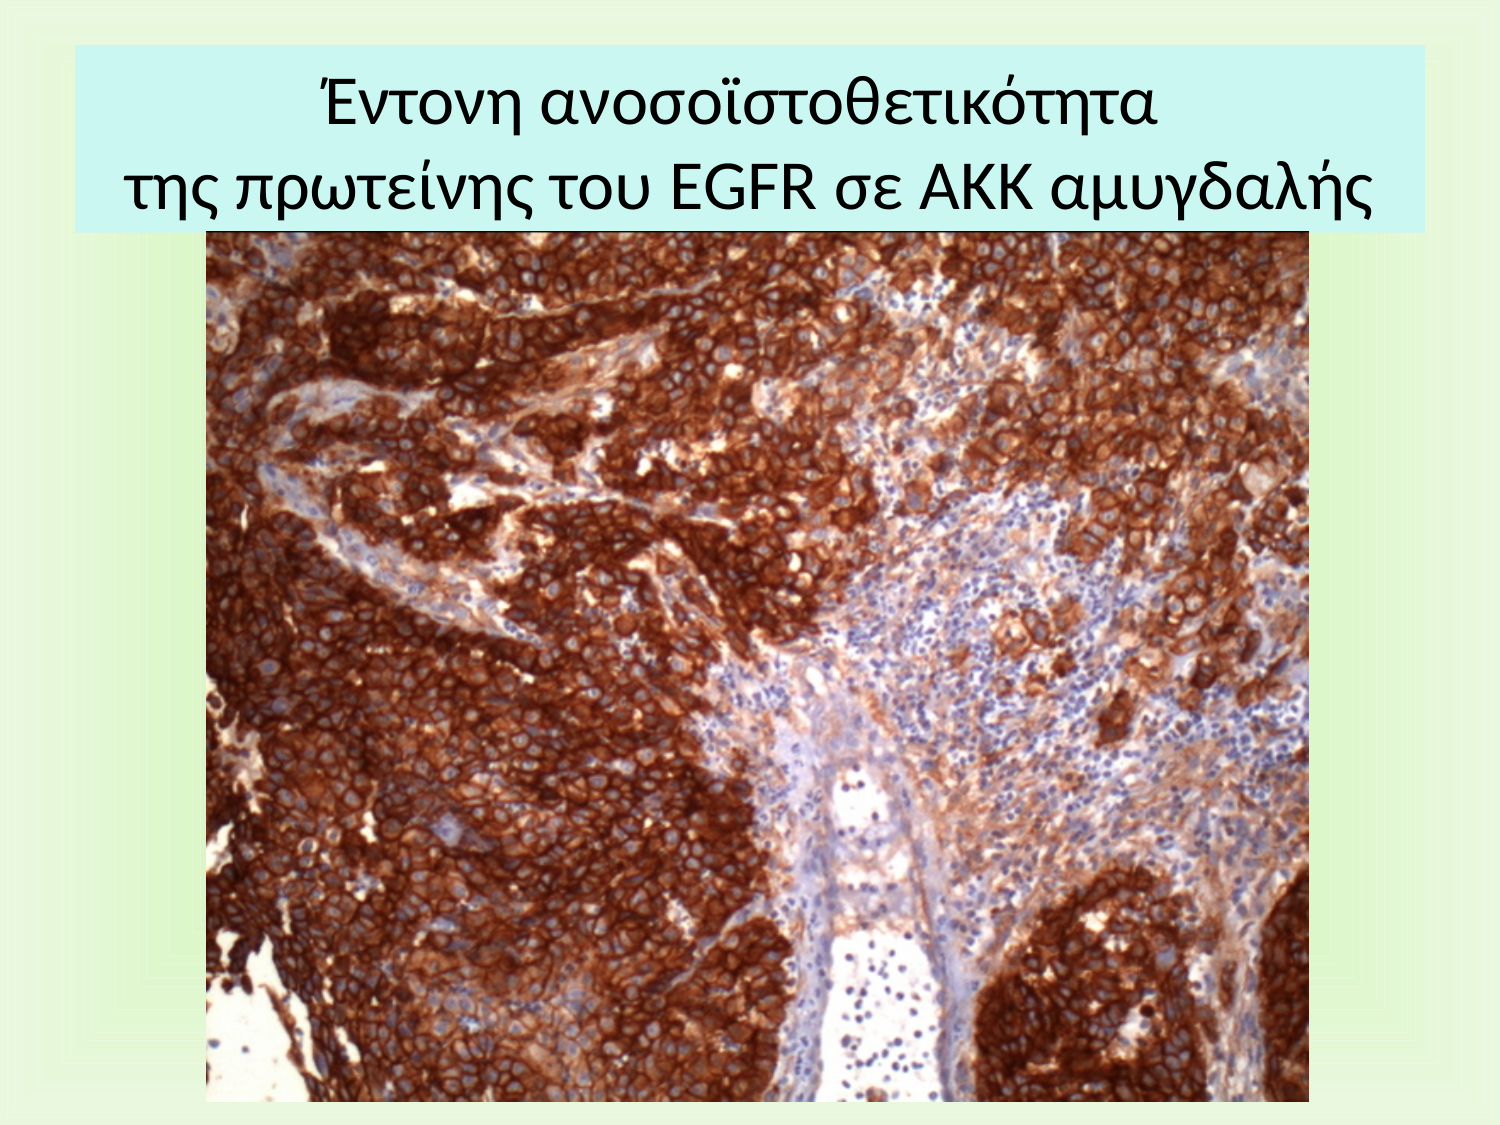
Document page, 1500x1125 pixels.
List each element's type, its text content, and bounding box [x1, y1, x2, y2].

picture [206, 231, 1310, 1102]
title Έντονη ανοσοϊστοθετικότητα της πρωτείνης του EGFR σε ΑΚΚ αμυγδαλής [75, 45, 1425, 233]
